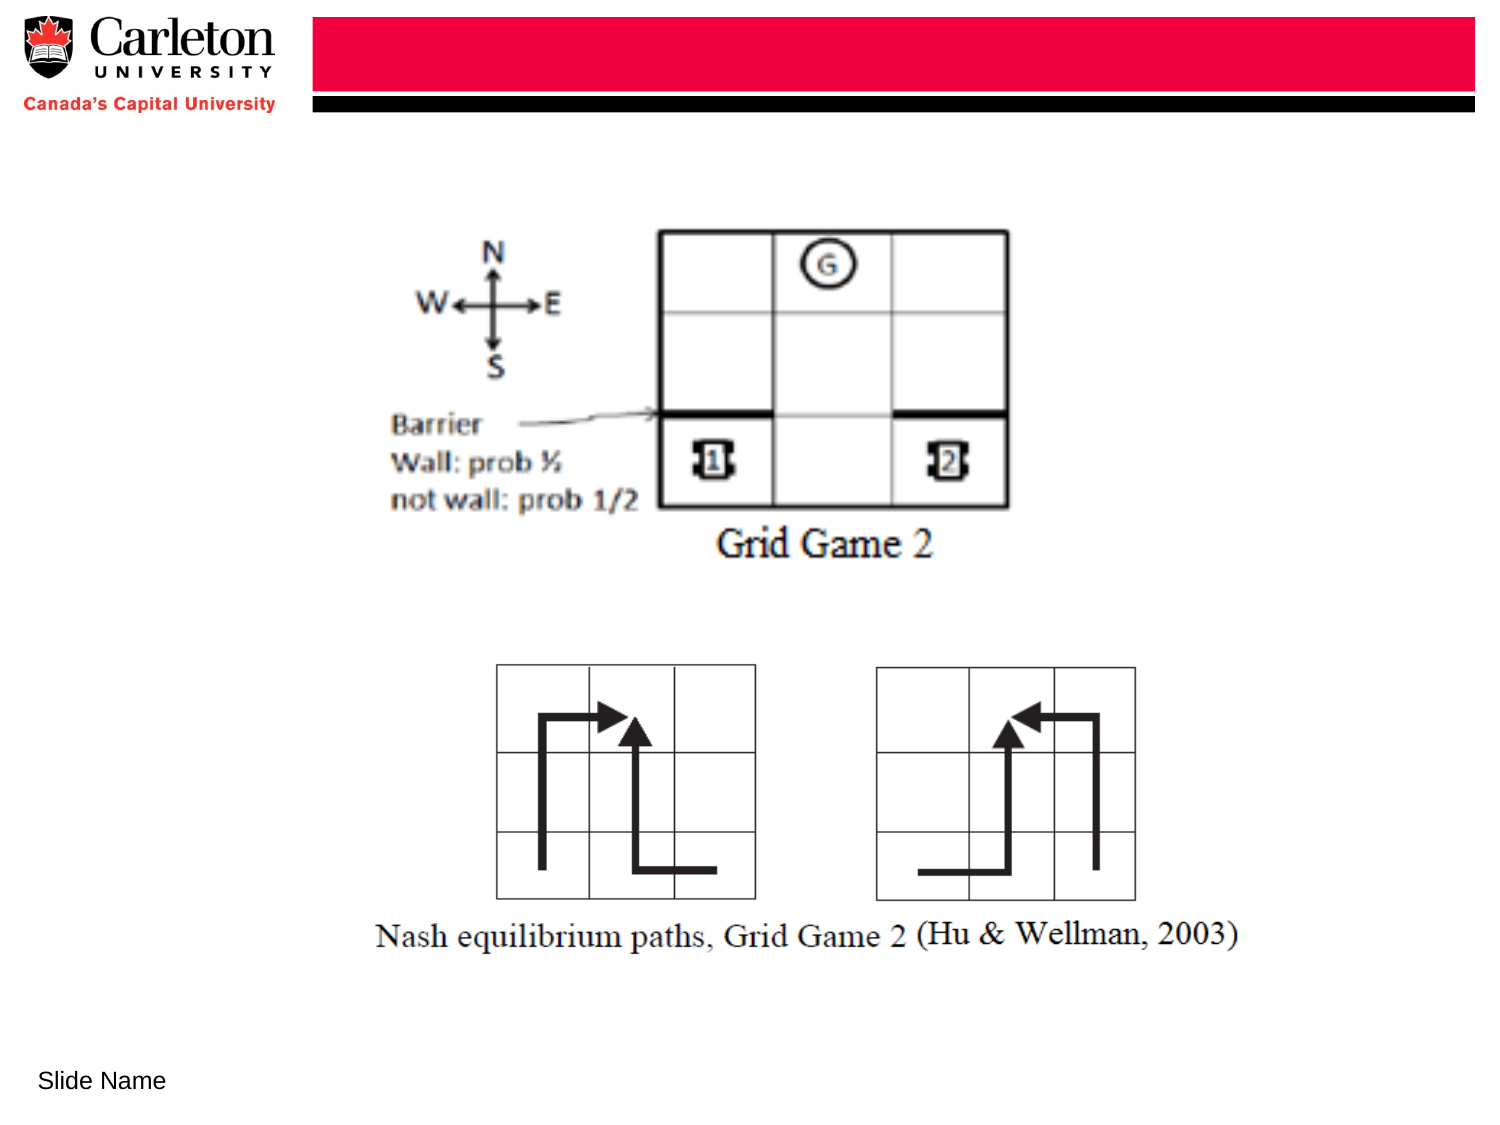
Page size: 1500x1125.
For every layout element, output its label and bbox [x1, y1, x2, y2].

picture [374, 649, 1246, 976]
picture [24, 16, 275, 113]
picture [374, 209, 1043, 573]
